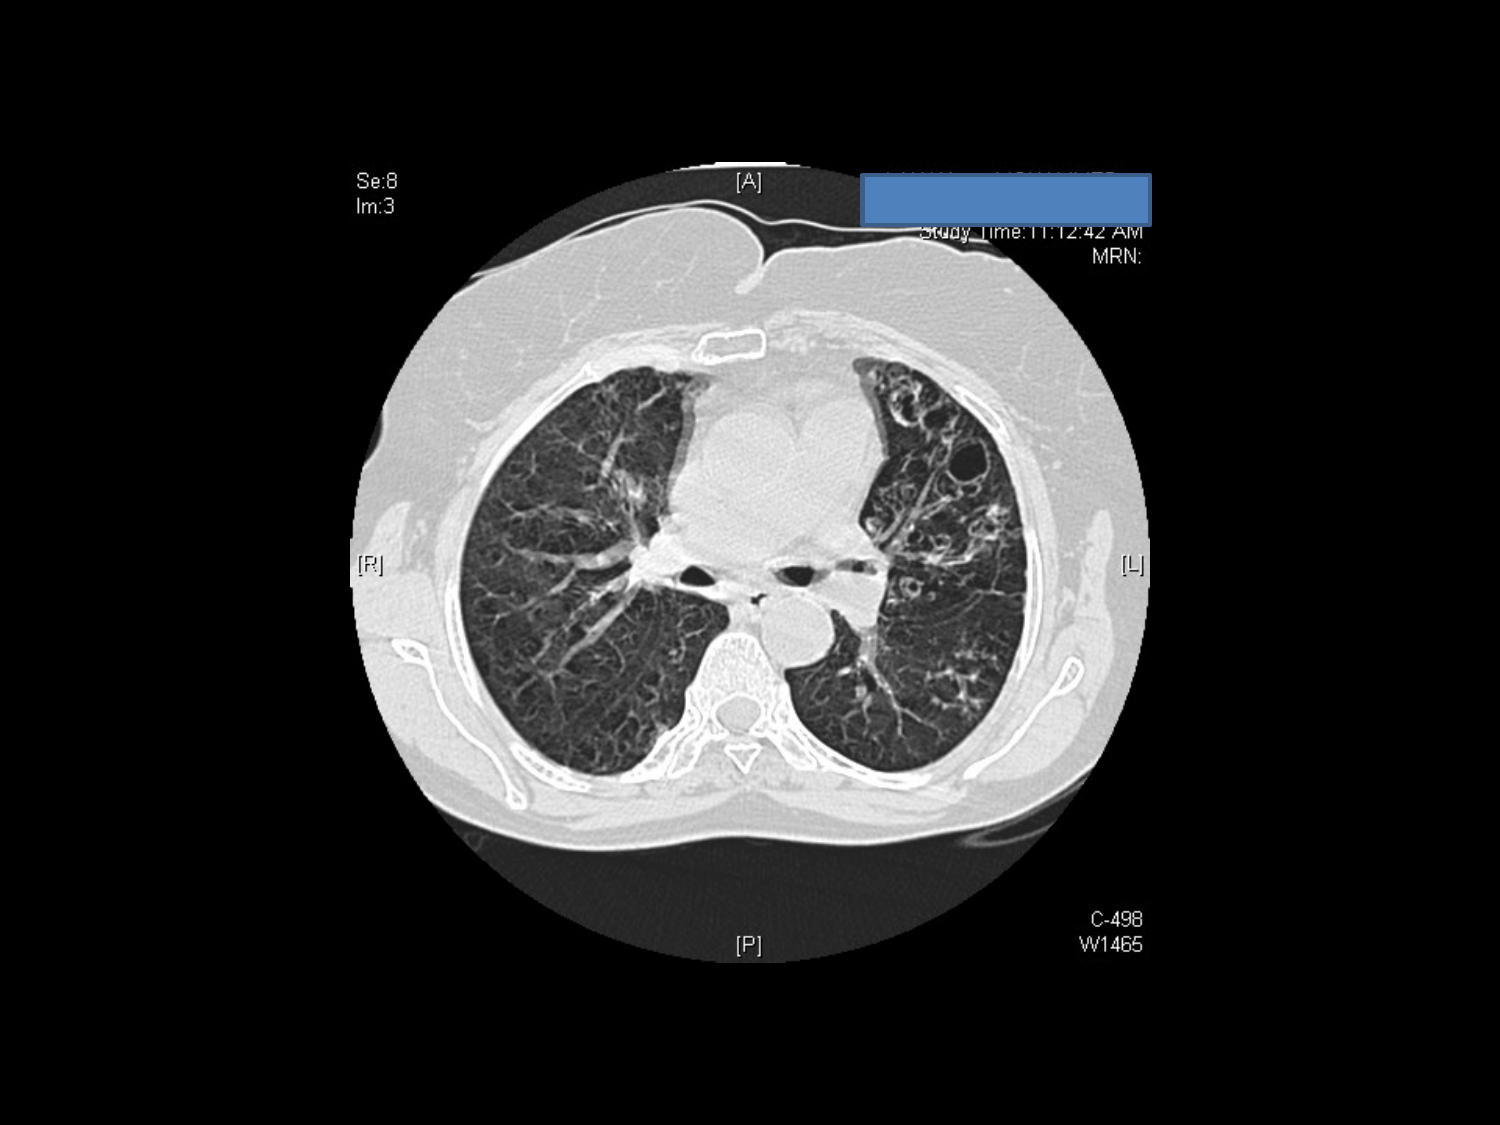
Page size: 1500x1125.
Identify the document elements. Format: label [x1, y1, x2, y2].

picture [349, 162, 1151, 963]
